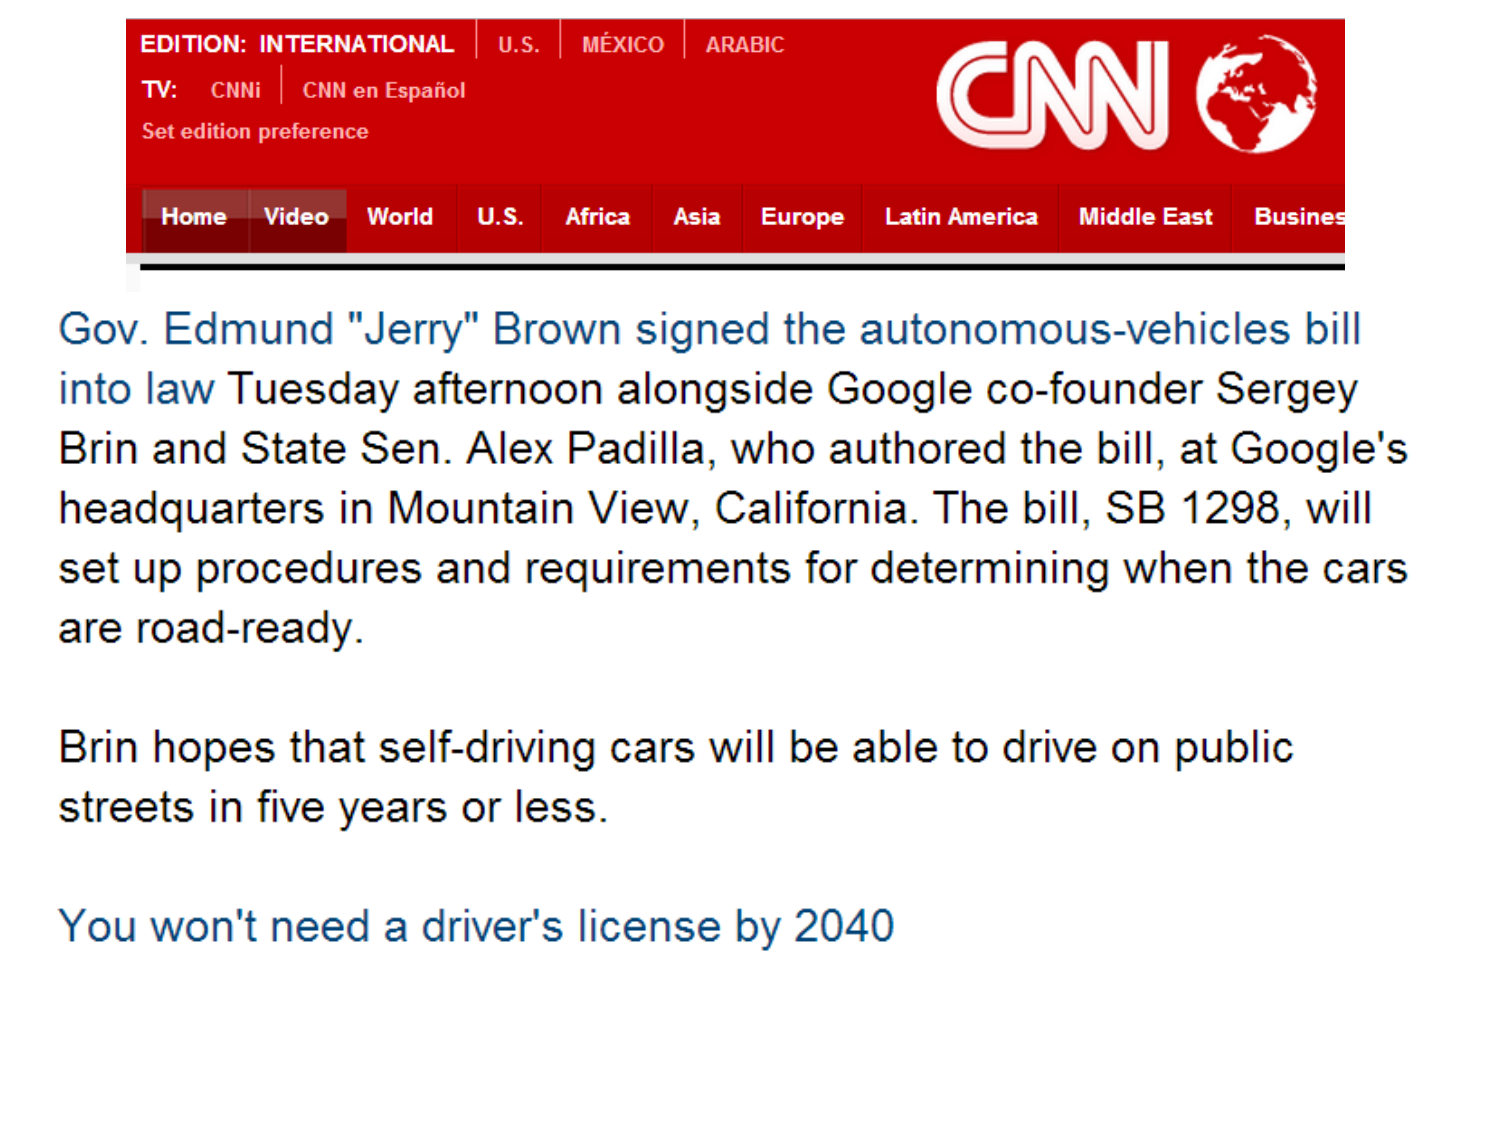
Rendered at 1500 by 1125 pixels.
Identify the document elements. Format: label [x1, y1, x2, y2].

picture [40, 18, 1451, 978]
